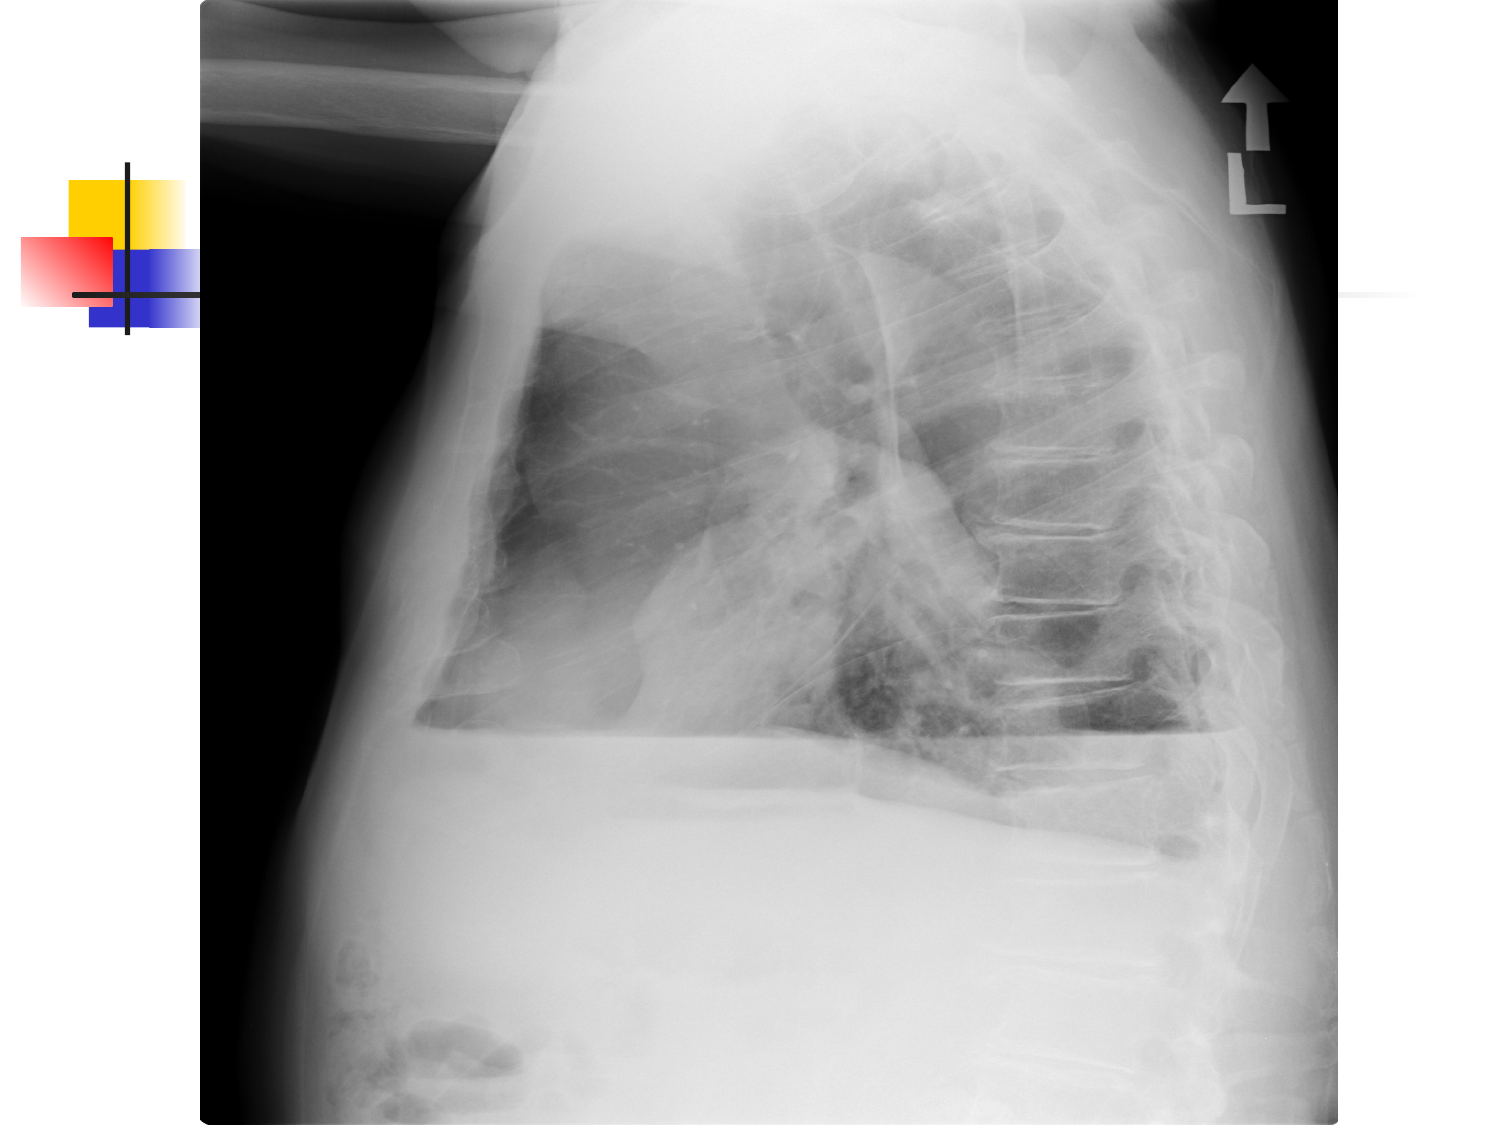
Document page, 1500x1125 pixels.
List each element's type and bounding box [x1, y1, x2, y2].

picture [199, 0, 1338, 1125]
